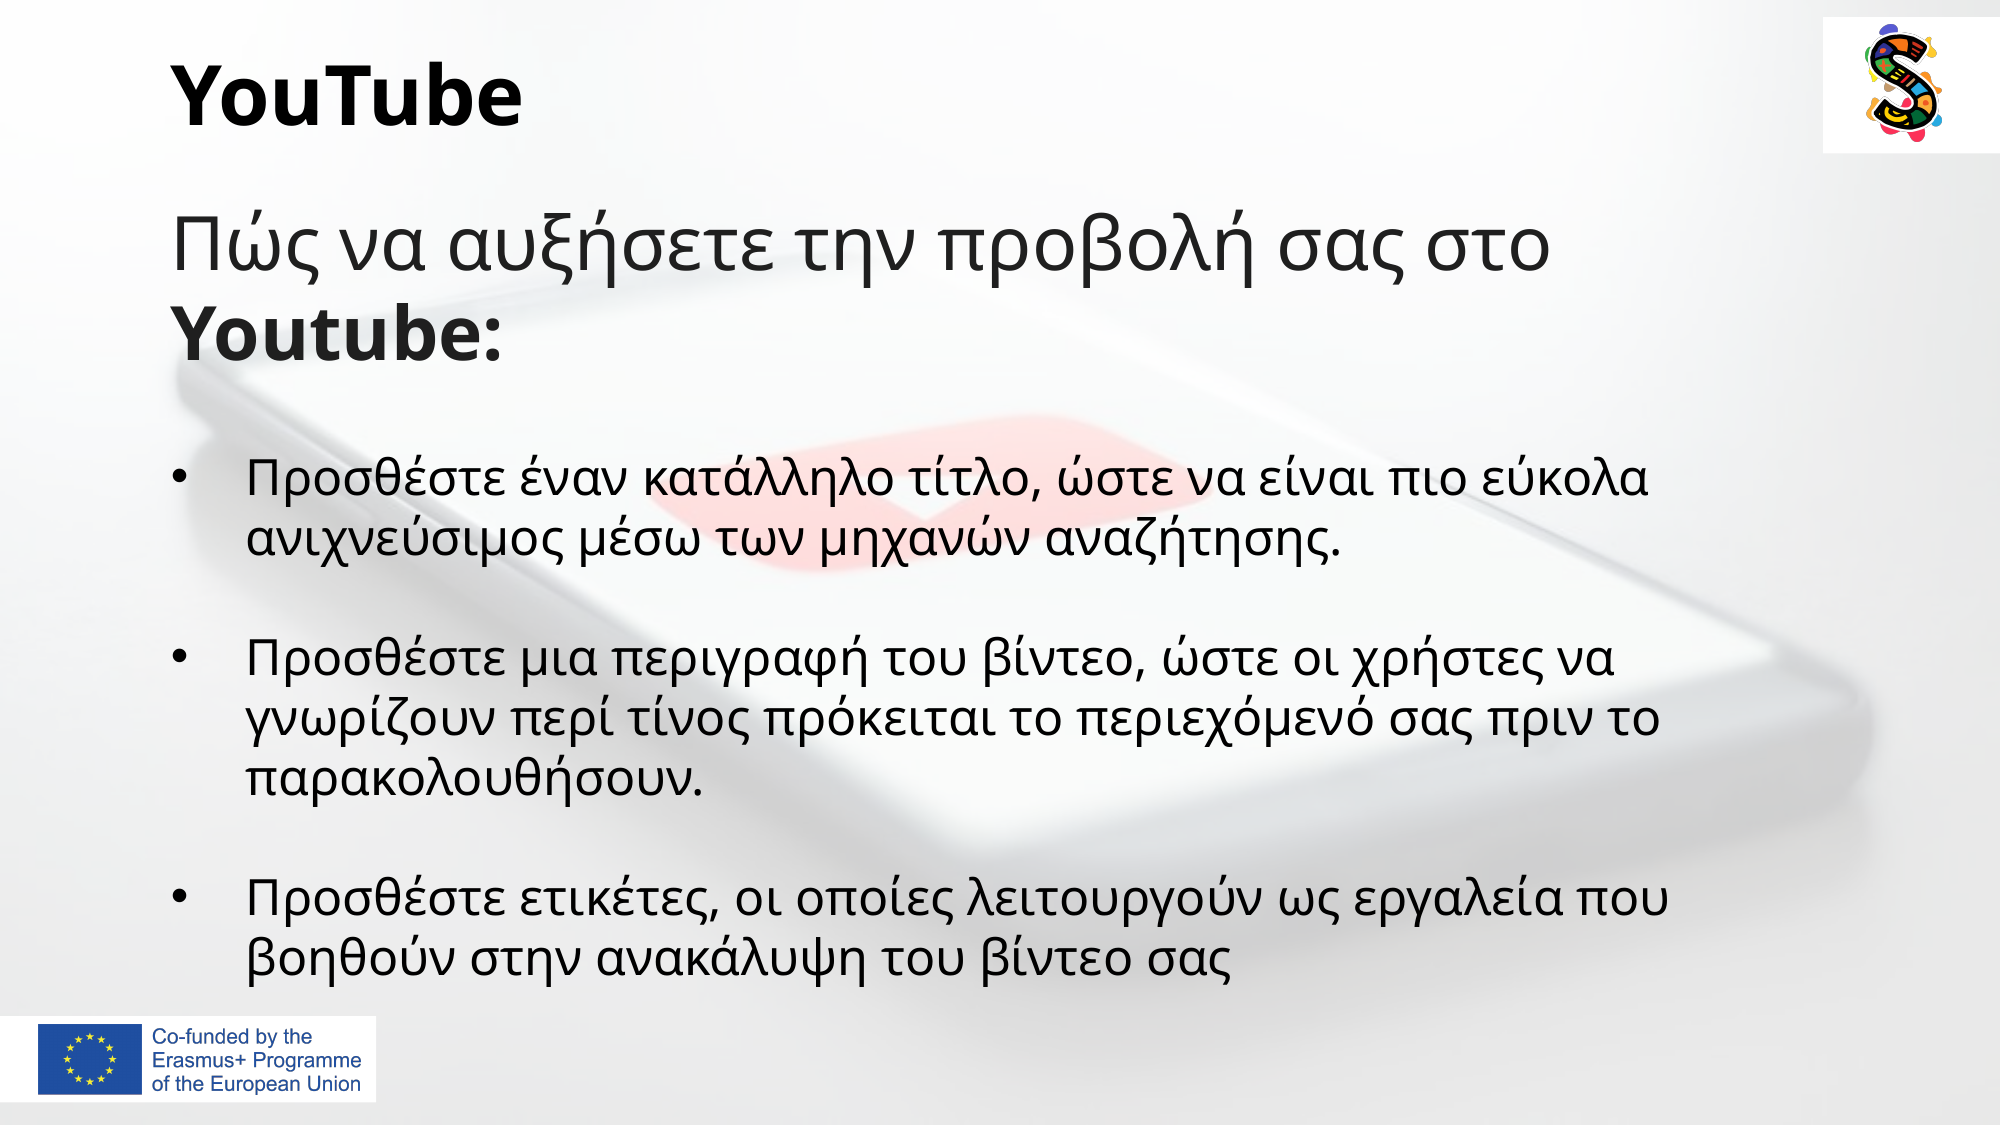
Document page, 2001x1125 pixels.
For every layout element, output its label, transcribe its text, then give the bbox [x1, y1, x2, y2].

picture [38, 1023, 361, 1095]
text_box [0, 1016, 377, 1103]
text_box [1823, 17, 2000, 154]
picture [1865, 24, 1942, 142]
text_box Πώς να αυξήσετε την προβολή σας στο Youtube: Προσθέστε έναν κατάλληλο τίτλο, ώστε να είναι πιο εύκολα ανιχνεύσιμος μέσω των μηχανών αναζήτησης. Προσθέστε μια περιγραφή του βίντεο, ώστε οι χρήστες να γνωρίζουν περί τίνος πρόκειται το περιεχόμενό σας πριν το παρακολουθήσουν. Προσθέστε ετικέτες, οι οποίες λειτουργούν ως εργαλεία που βοηθούν στην ανακάλυψη του βίντεο σας [155, 187, 1866, 993]
text_box YouTube [155, 34, 1148, 150]
